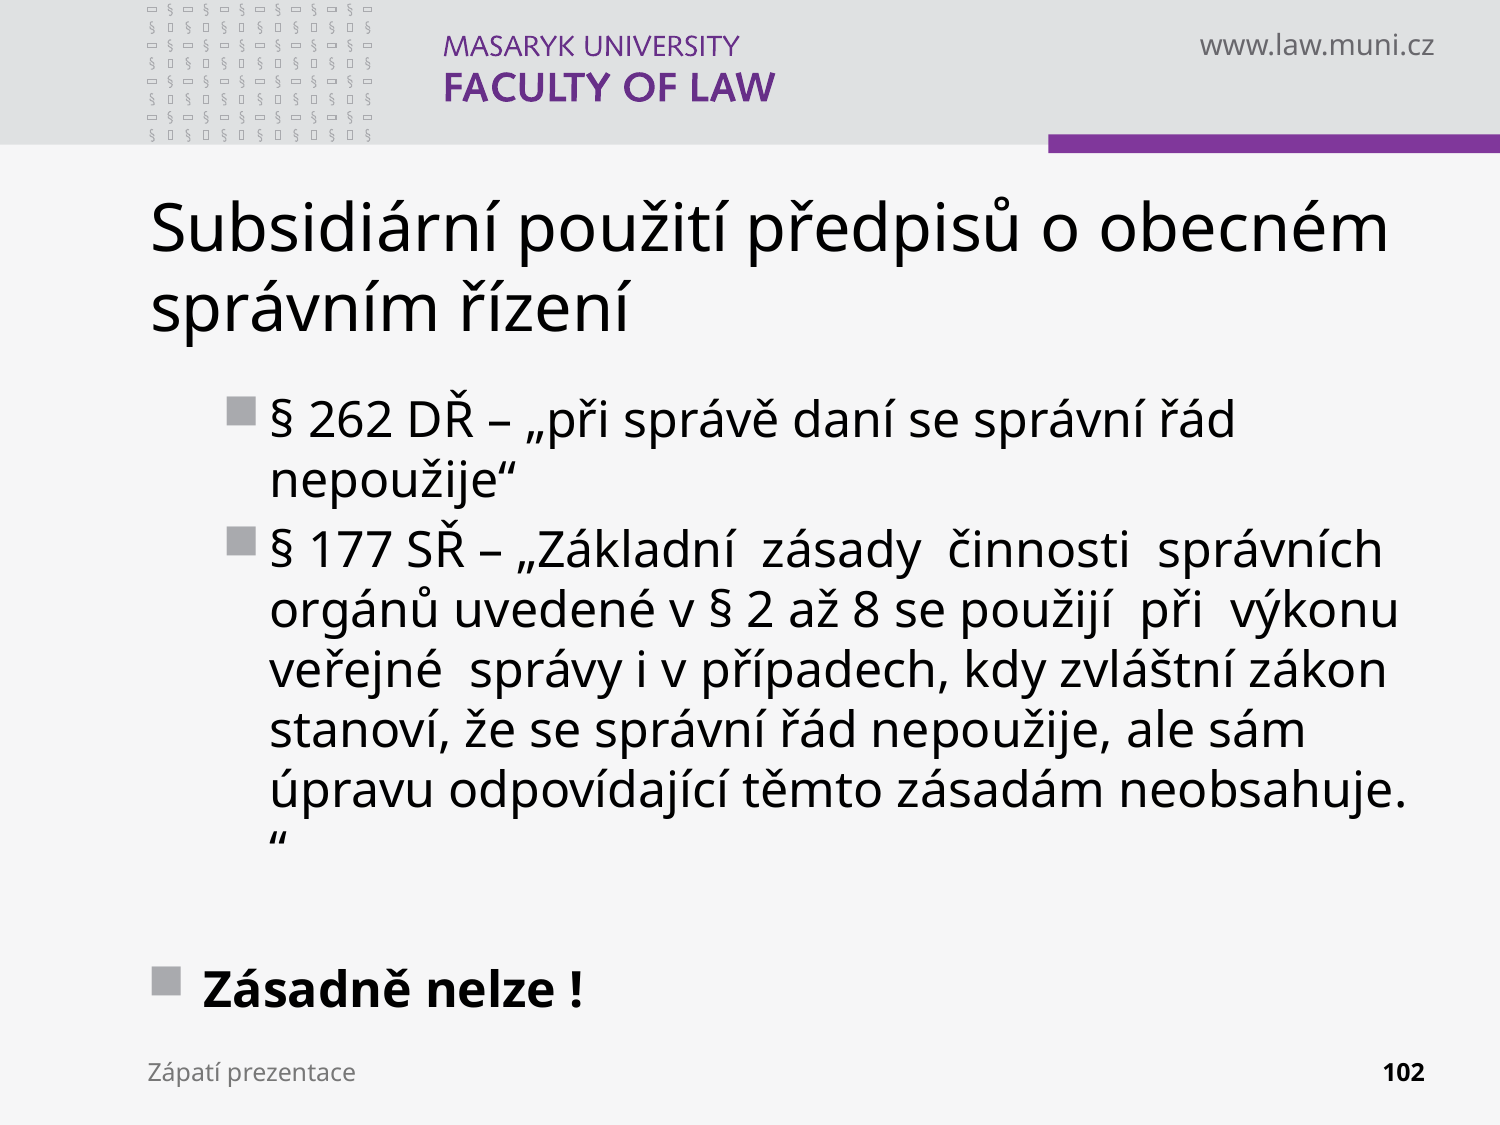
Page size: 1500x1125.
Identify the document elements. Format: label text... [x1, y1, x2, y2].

footer Zápatí prezentace [147, 1056, 1270, 1101]
title Subsidiární použití předpisů o obecném správním řízení [150, 184, 1425, 350]
slide_number 102 [1315, 1056, 1426, 1101]
list § 262 DŘ – „při správě daní se správní řád nepoužije“ § 177 SŘ – „Základní zásady činnosti správních orgánů uvedené v § 2 až 8 se použijí při výkonu veřejné správy i v případech, kdy zvláštní zákon stanoví, že se správní řád nepoužije, ale sám úpravu odpovídající těmto zásadám neobsahuje. “ Zásadně nelze ! [147, 387, 1423, 1006]
